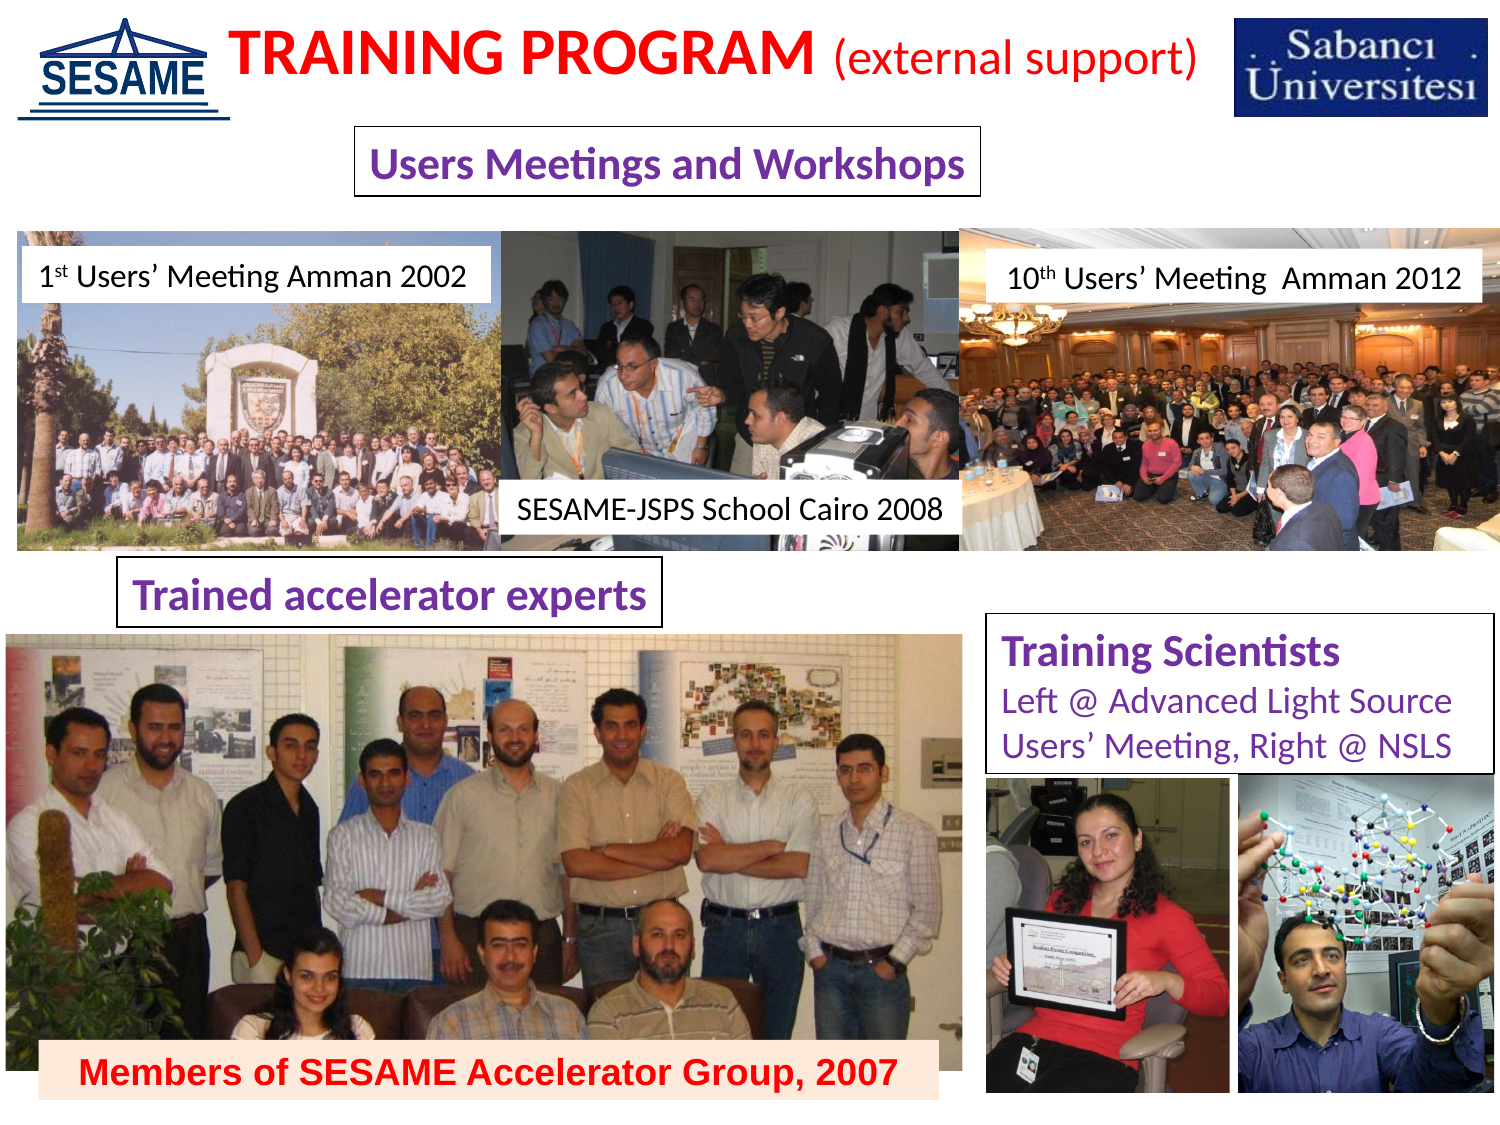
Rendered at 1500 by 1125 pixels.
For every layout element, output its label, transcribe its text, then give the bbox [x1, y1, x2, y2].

picture [1234, 18, 1488, 118]
picture [5, 634, 963, 1071]
text_box Training Scientists Left @ Advanced Light Source Users’ Meeting, Right @ NSLS [986, 613, 1495, 774]
text_box Trained accelerator experts [117, 558, 663, 627]
picture [1237, 774, 1495, 1093]
text_box Users Meetings and Workshops [354, 126, 981, 197]
picture [17, 228, 1500, 552]
text_box Members of SESAME Accelerator Group, 2007 [38, 1079, 939, 1100]
picture [985, 777, 1230, 1093]
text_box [17, 18, 231, 119]
title TRAINING PROGRAM (external support) [213, 0, 1240, 116]
